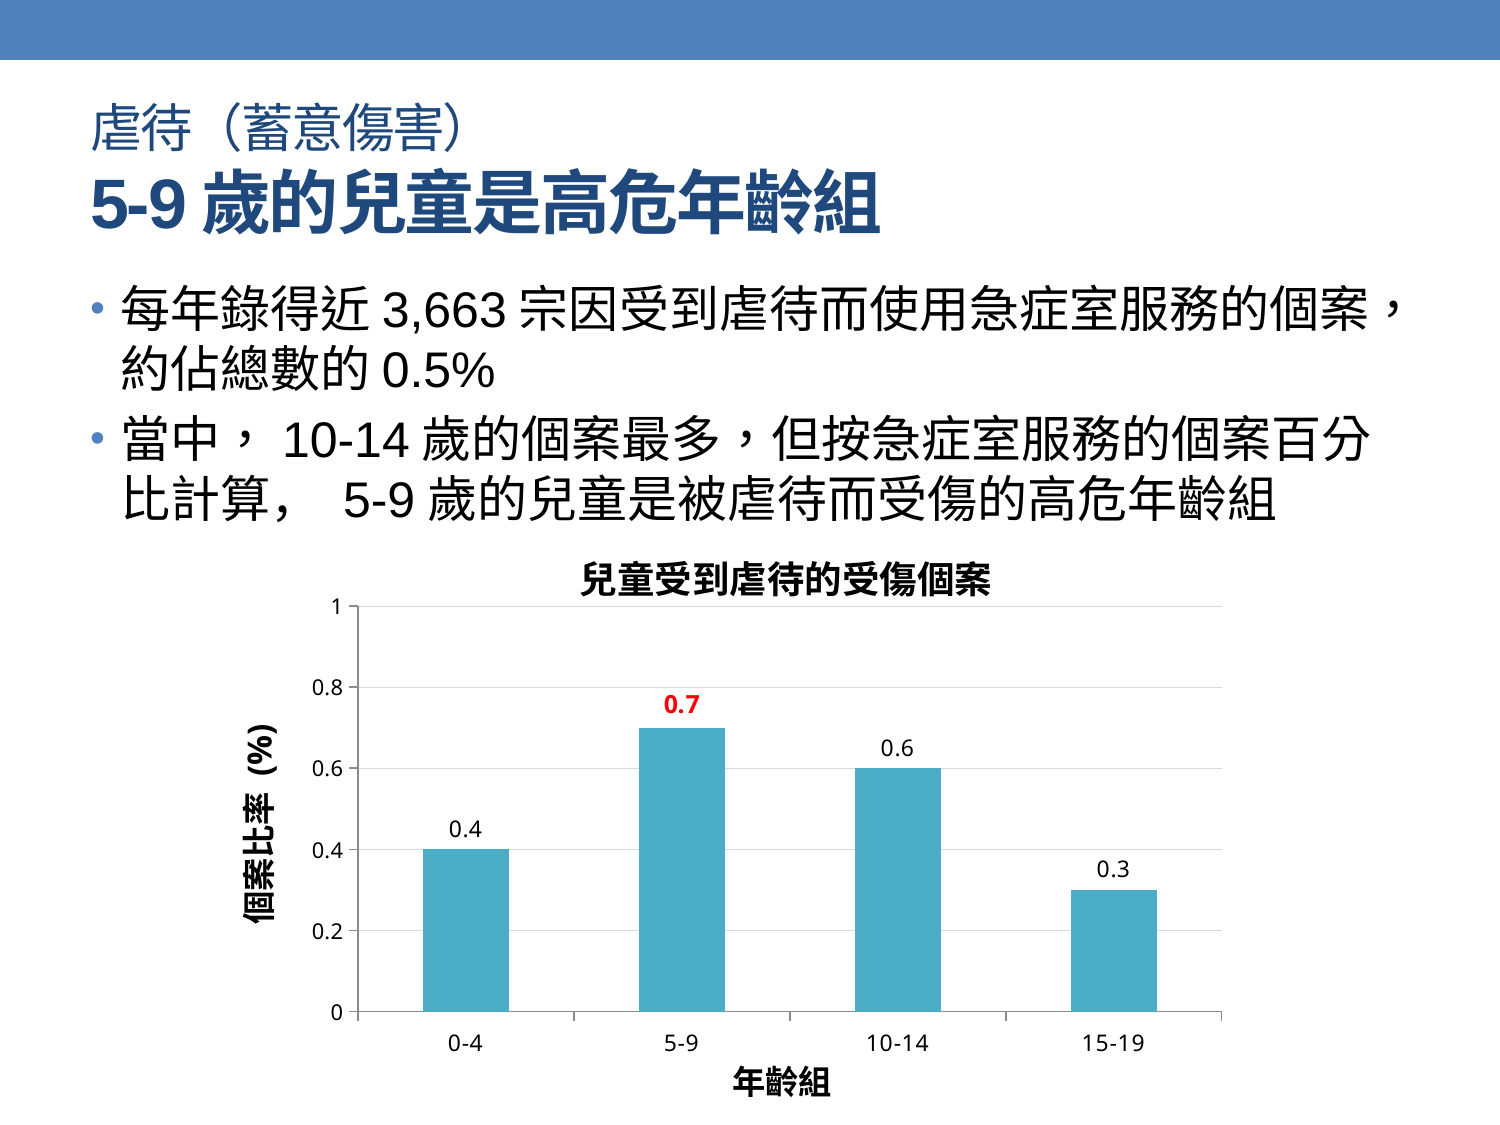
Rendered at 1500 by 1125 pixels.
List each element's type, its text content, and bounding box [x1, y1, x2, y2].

chart [206, 526, 1247, 1125]
list 每年錄得近3,663宗因受到虐待而使用急症室服務的個案，約佔總數的0.5% 當中，10-14歲的個案最多，但按急症室服務的個案百分比計算， 5-9歲的兒童是被虐待而受傷的高危年齡組 [75, 270, 1425, 1071]
title 虐待（蓄意傷害） 5-9歲的兒童是高危年齡組 [75, 87, 1425, 250]
